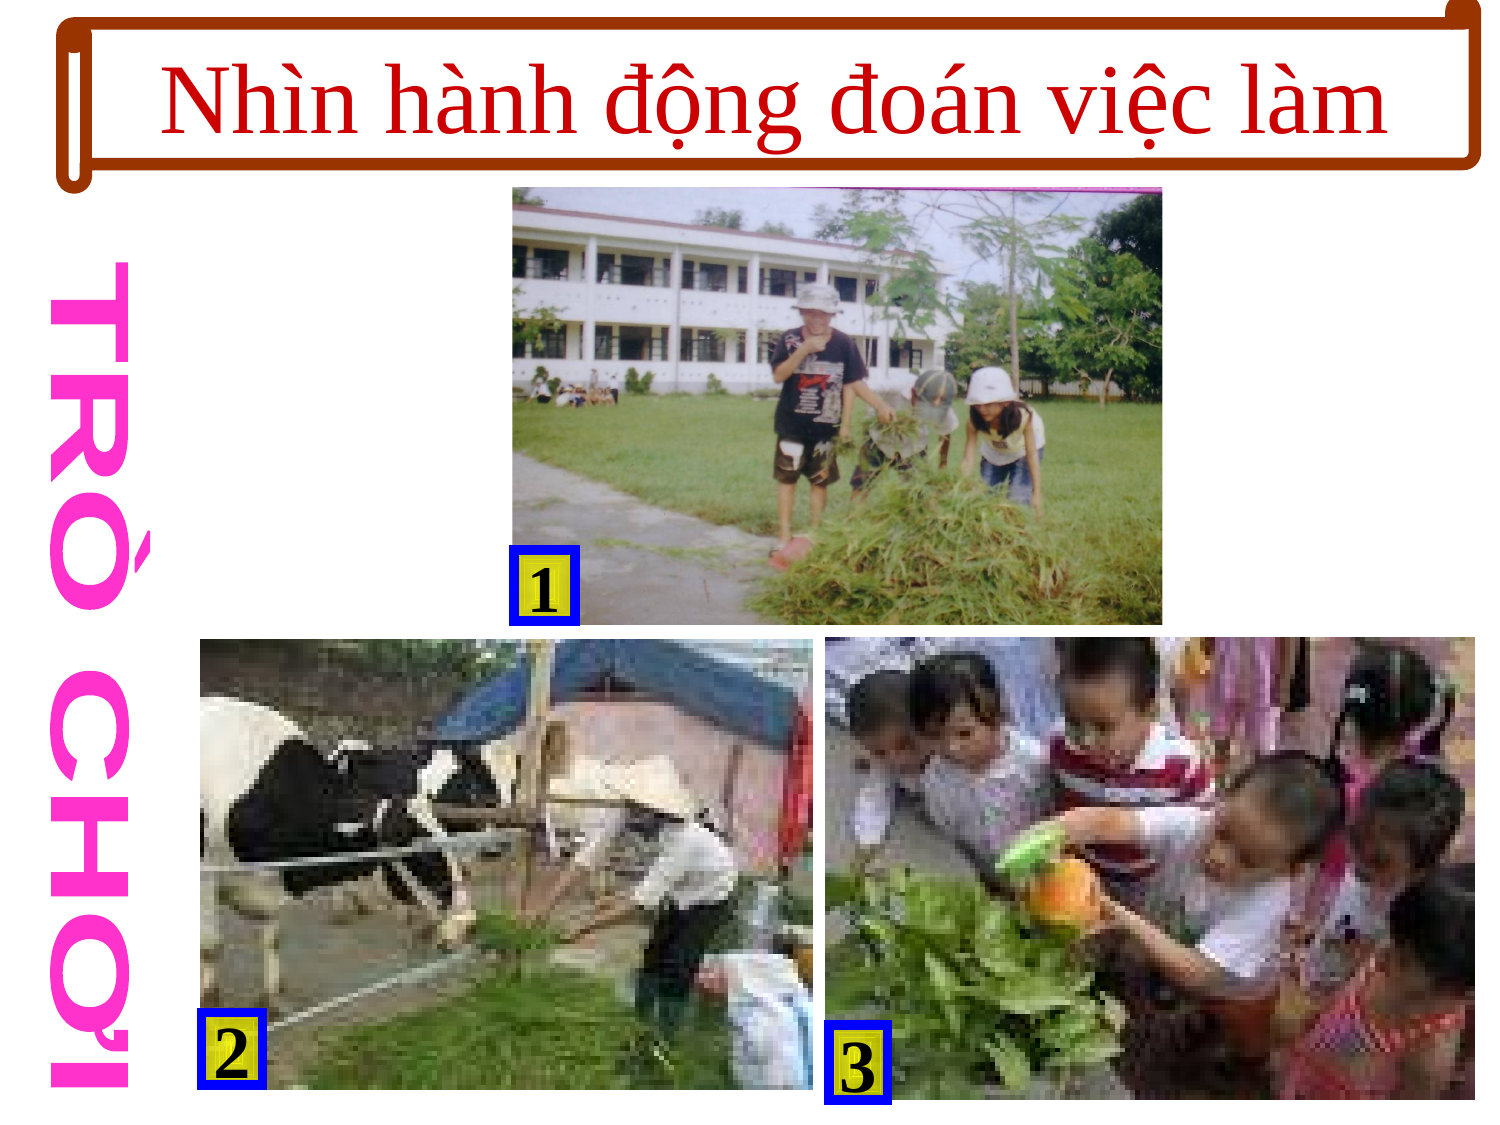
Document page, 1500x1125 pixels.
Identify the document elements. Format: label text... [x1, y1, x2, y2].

text_box Nhìn hành động đoán việc làm [62, 0, 1475, 188]
picture [199, 639, 813, 1091]
picture [824, 637, 1476, 1101]
picture [512, 187, 1163, 626]
